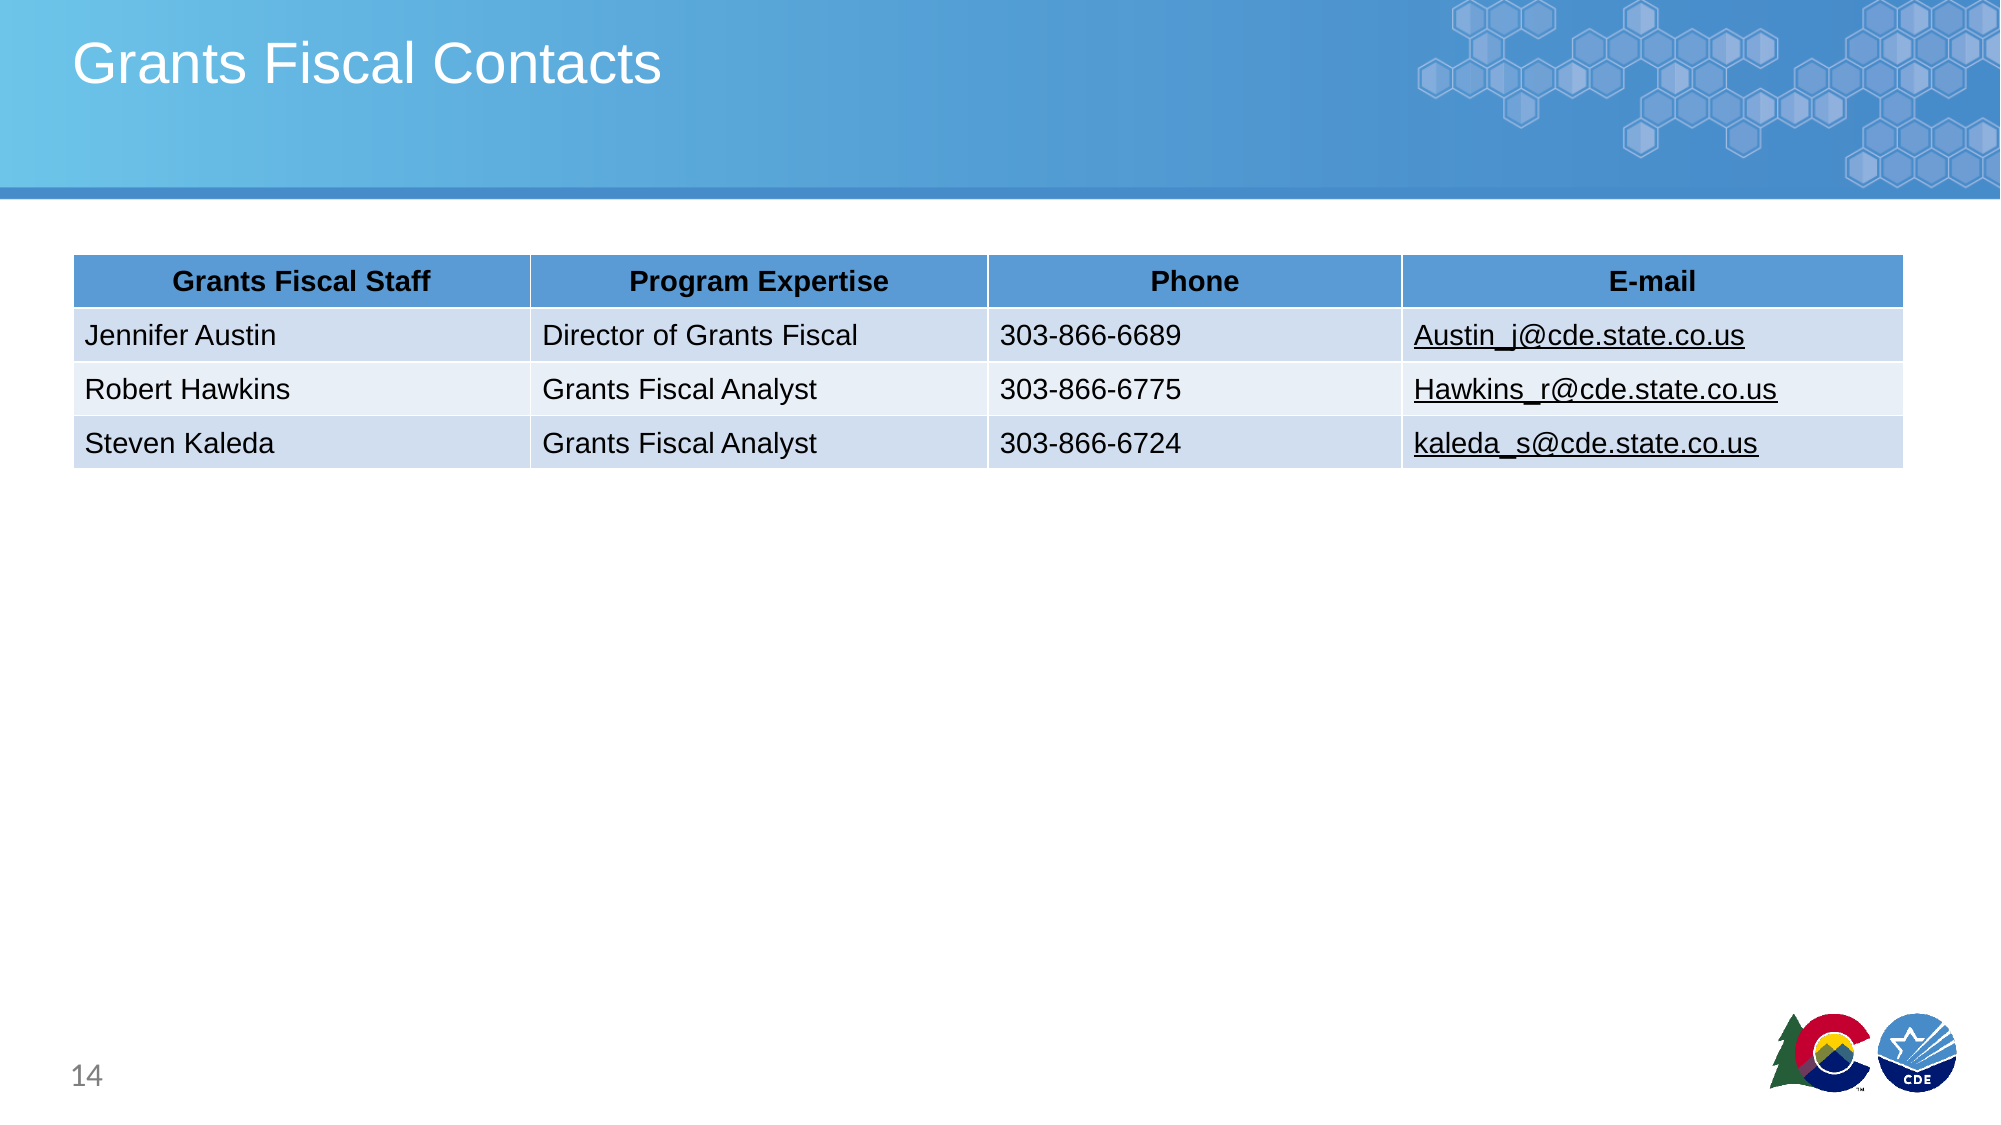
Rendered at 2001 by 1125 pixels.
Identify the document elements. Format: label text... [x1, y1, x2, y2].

slide_number 14 [54, 1042, 505, 1103]
table_cell Hawkins_r@cde.state.co.us [1403, 363, 1903, 415]
picture [1768, 1012, 1957, 1093]
table_cell Robert Hawkins [74, 363, 530, 415]
table_cell Director of Grants Fiscal [531, 309, 987, 361]
table_cell Grants Fiscal Analyst [531, 416, 987, 468]
table_cell 303-866-6689 [989, 309, 1401, 361]
picture [0, 0, 2000, 200]
table_cell 303-866-6724 [989, 416, 1401, 468]
table_header Program Expertise [531, 255, 987, 307]
table_cell Grants Fiscal Analyst [531, 363, 987, 415]
table_cell Steven Kaleda [74, 416, 530, 468]
title Grants Fiscal Contacts [72, 33, 1396, 182]
table_header Phone [989, 255, 1401, 307]
table_cell Austin_j@cde.state.co.us [1403, 309, 1903, 361]
table_cell Jennifer Austin [74, 309, 530, 361]
table_cell 303-866-6775 [989, 363, 1401, 415]
table_cell kaleda_s@cde.state.co.us [1403, 416, 1903, 468]
table_header E-mail [1403, 255, 1903, 307]
table_header Grants Fiscal Staff [74, 255, 530, 307]
